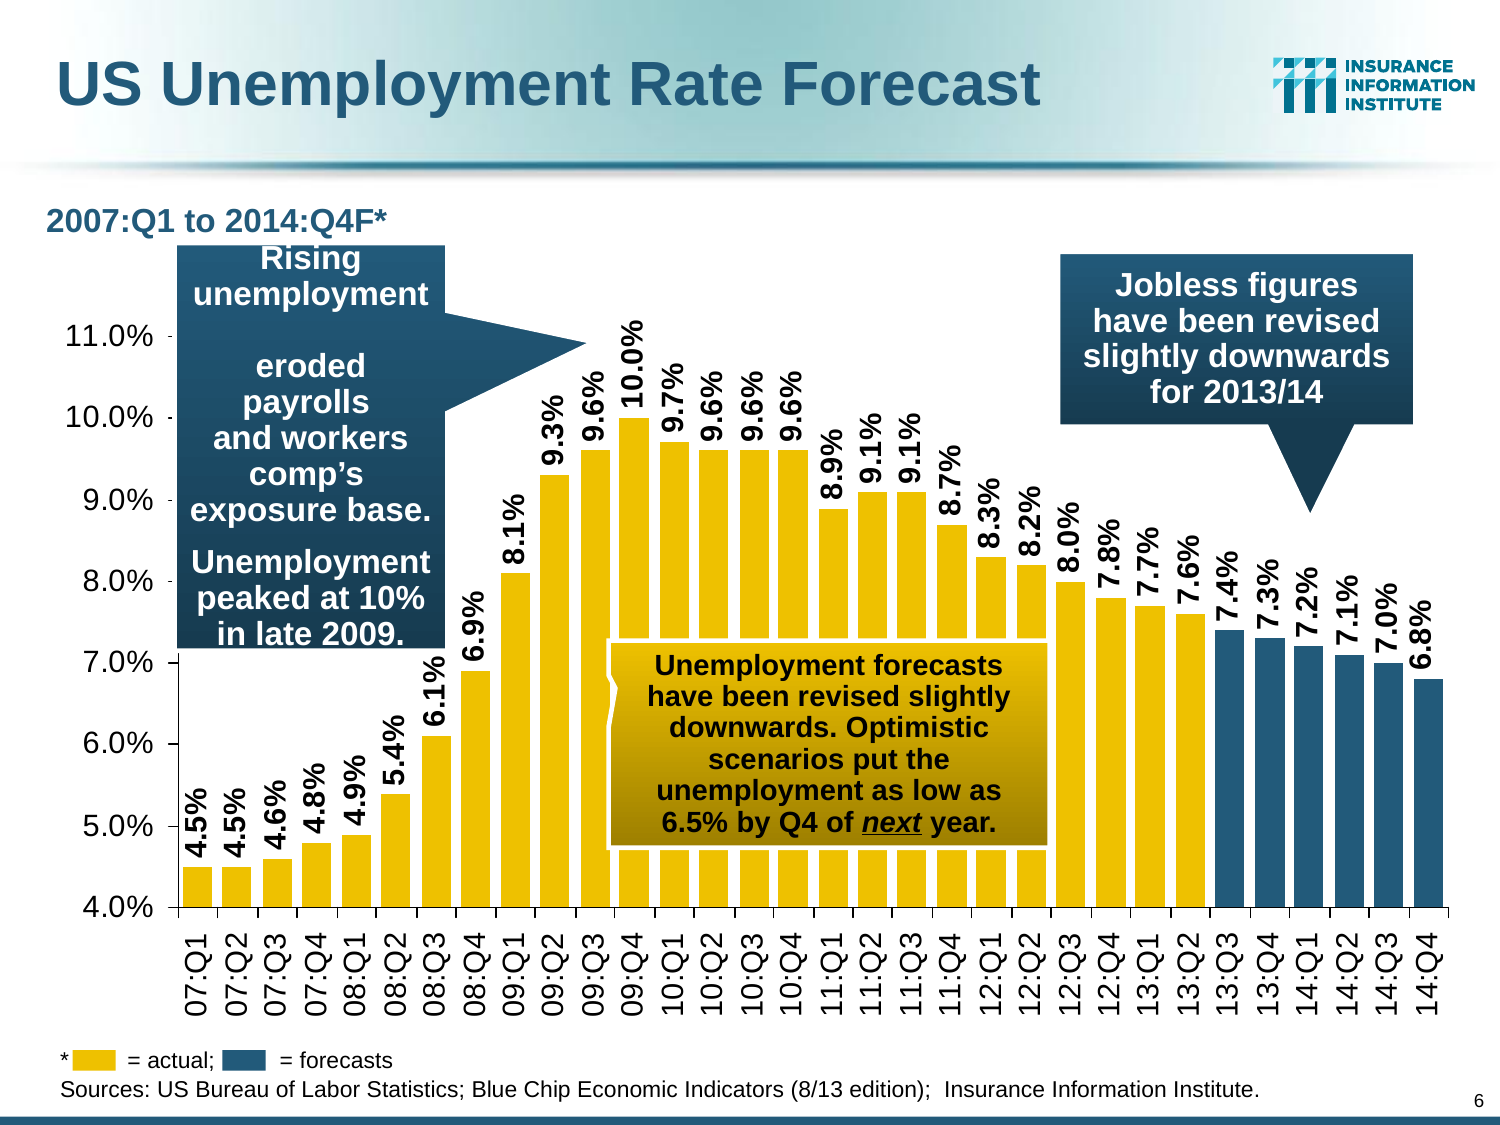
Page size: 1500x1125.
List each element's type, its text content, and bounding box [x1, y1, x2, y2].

text_box 2007:Q1 to 2014:Q4F* [46, 203, 1395, 240]
text_box Jobless figures have been revised slightly downwards for 2013/14 [1058, 251, 1416, 300]
slide_number 6 [1410, 1091, 1485, 1112]
text_box * = actual; = forecasts Sources: US Bureau of Labor Statistics; Blue Chip Economic Indicators (8/13 edition); Insurance Information Institute. [0, 1050, 1395, 1125]
title US Unemployment Rate Forecast [48, 14, 1264, 157]
text_box [72, 1050, 116, 1071]
text_box [222, 1050, 266, 1071]
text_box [51, 302, 1457, 1031]
picture [0, 0, 1500, 189]
text_box Rising unemployment eroded payrolls and workers comp’s exposure base. Unemployment peaked at 10% in late 2009. [174, 243, 448, 300]
